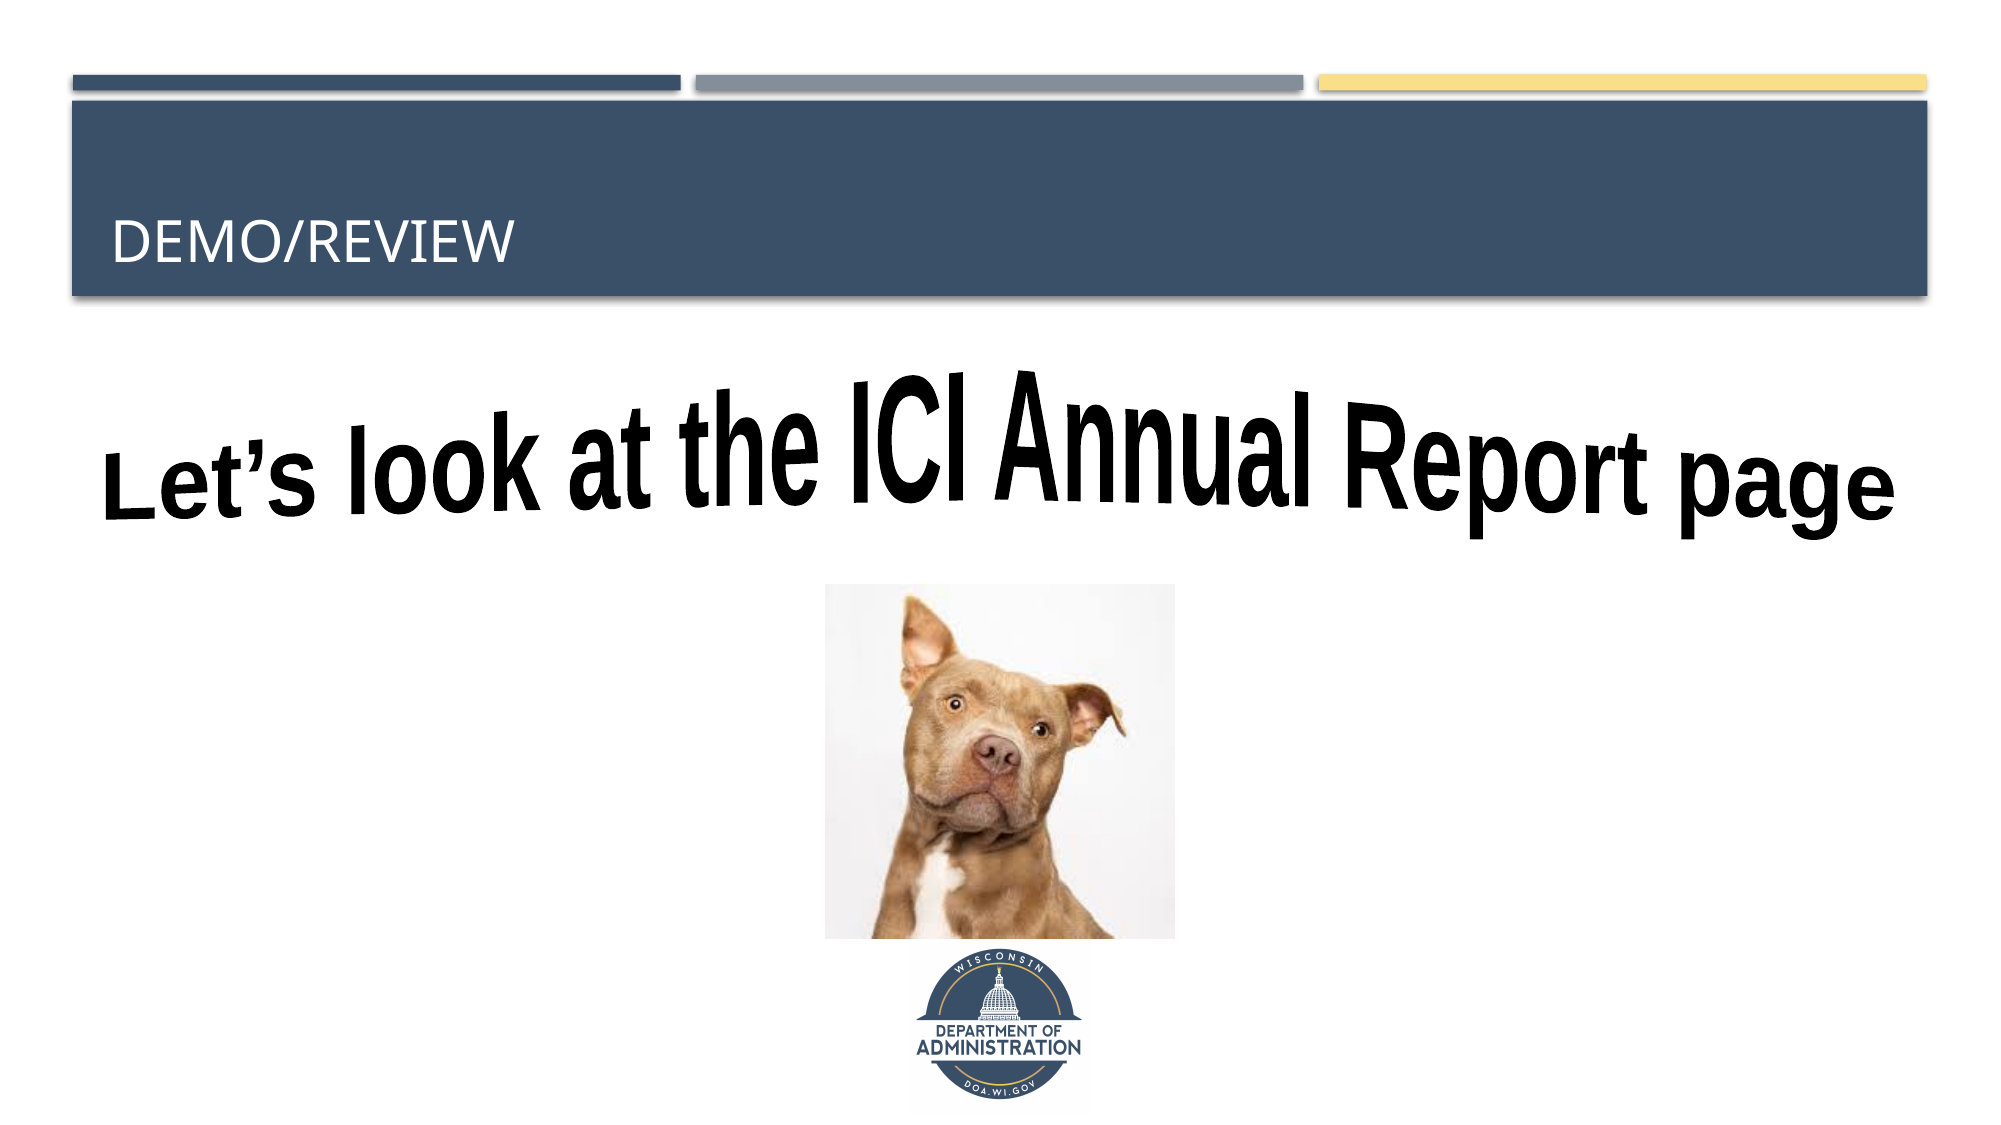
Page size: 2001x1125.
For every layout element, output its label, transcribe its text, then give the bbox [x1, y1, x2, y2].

title Demo/Review [95, 115, 1905, 282]
picture [825, 584, 1175, 1114]
